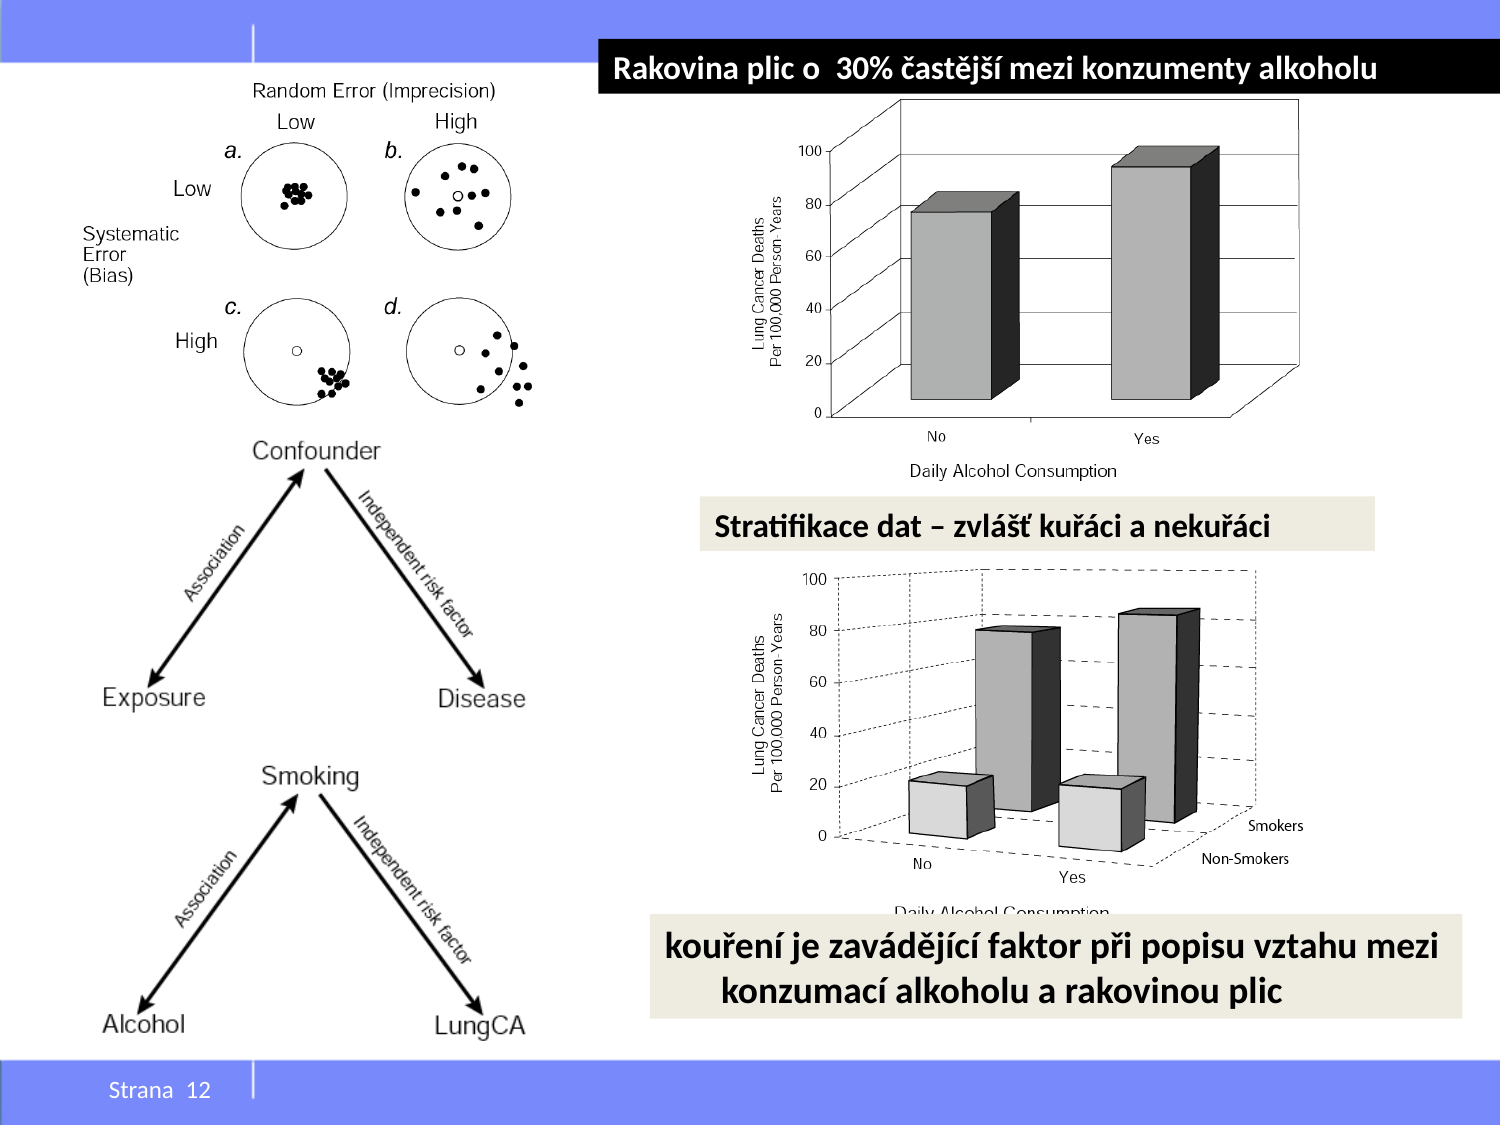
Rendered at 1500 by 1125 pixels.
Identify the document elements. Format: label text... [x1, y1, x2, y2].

text_box Stratifikace dat – zvlášť kuřáci a nekuřáci [699, 496, 1375, 551]
picture [0, 0, 1500, 1125]
text_box Strana 12 [94, 1066, 227, 1112]
text_box kouření je zavádějící faktor při popisu vztahu mezi konzumací alkoholu a rakovinou plic [649, 913, 1463, 1019]
text_box Rakovina plic o 30% častější mezi konzumenty alkoholu [598, 38, 1500, 94]
